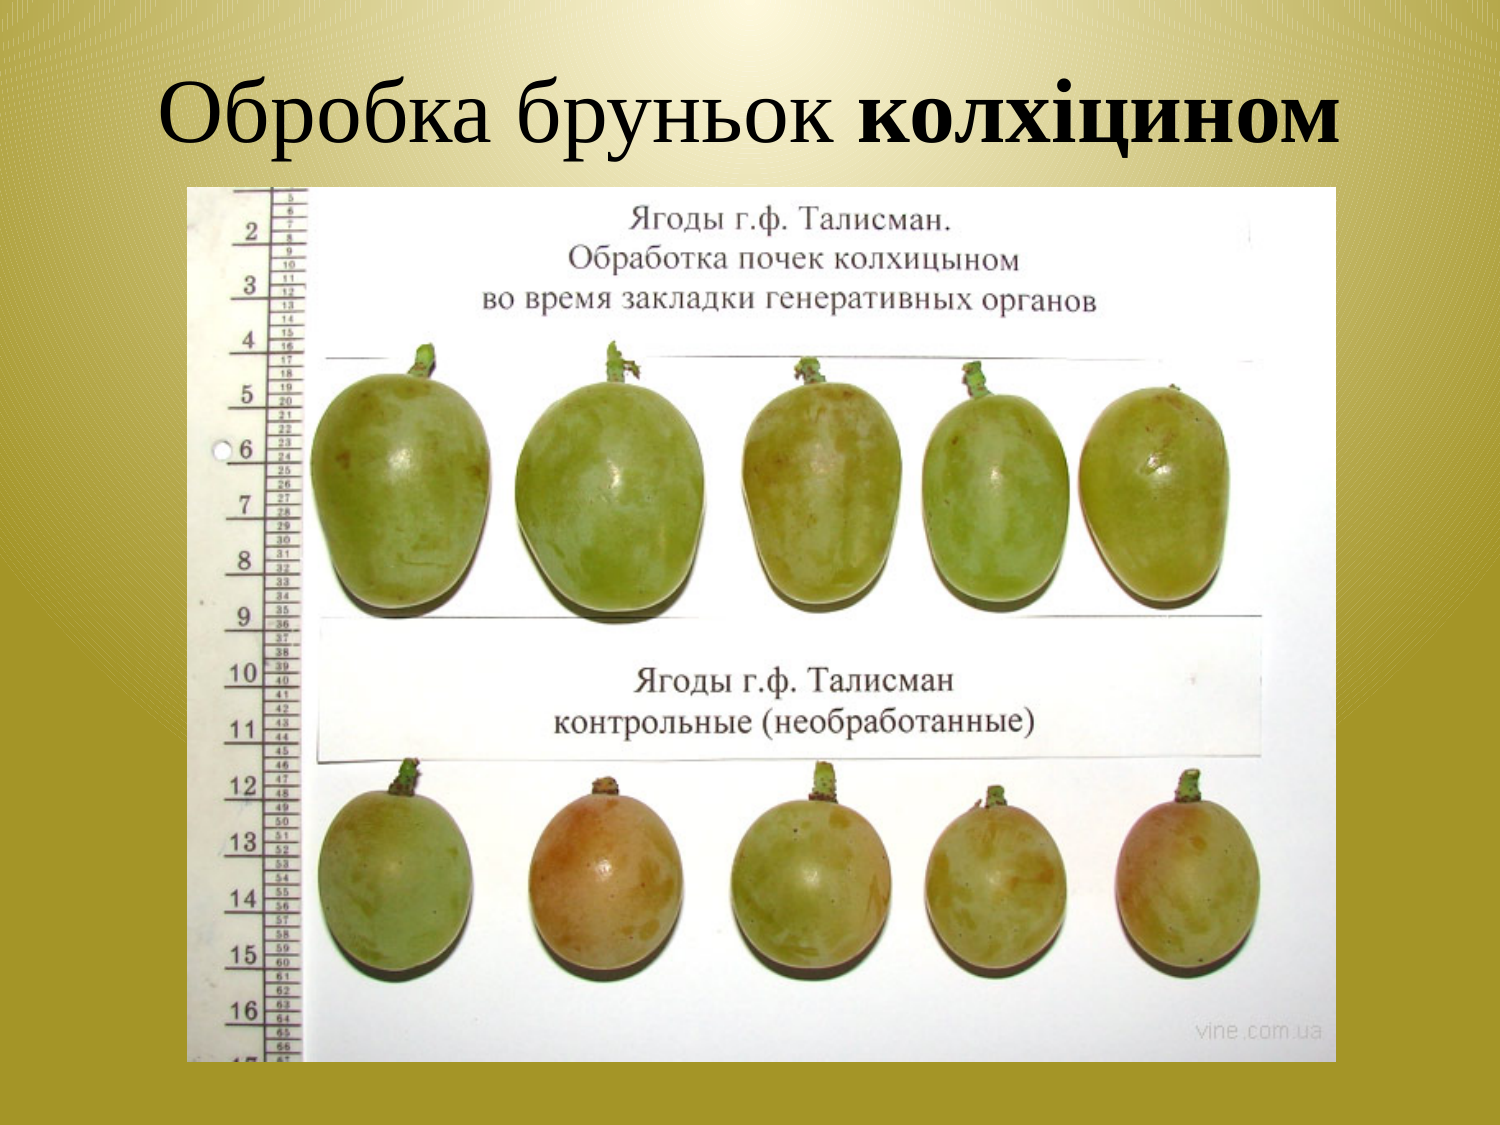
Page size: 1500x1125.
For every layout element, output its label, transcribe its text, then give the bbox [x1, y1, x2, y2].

title Обробка бруньок колхіцином [75, 0, 1425, 211]
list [187, 187, 1337, 1063]
